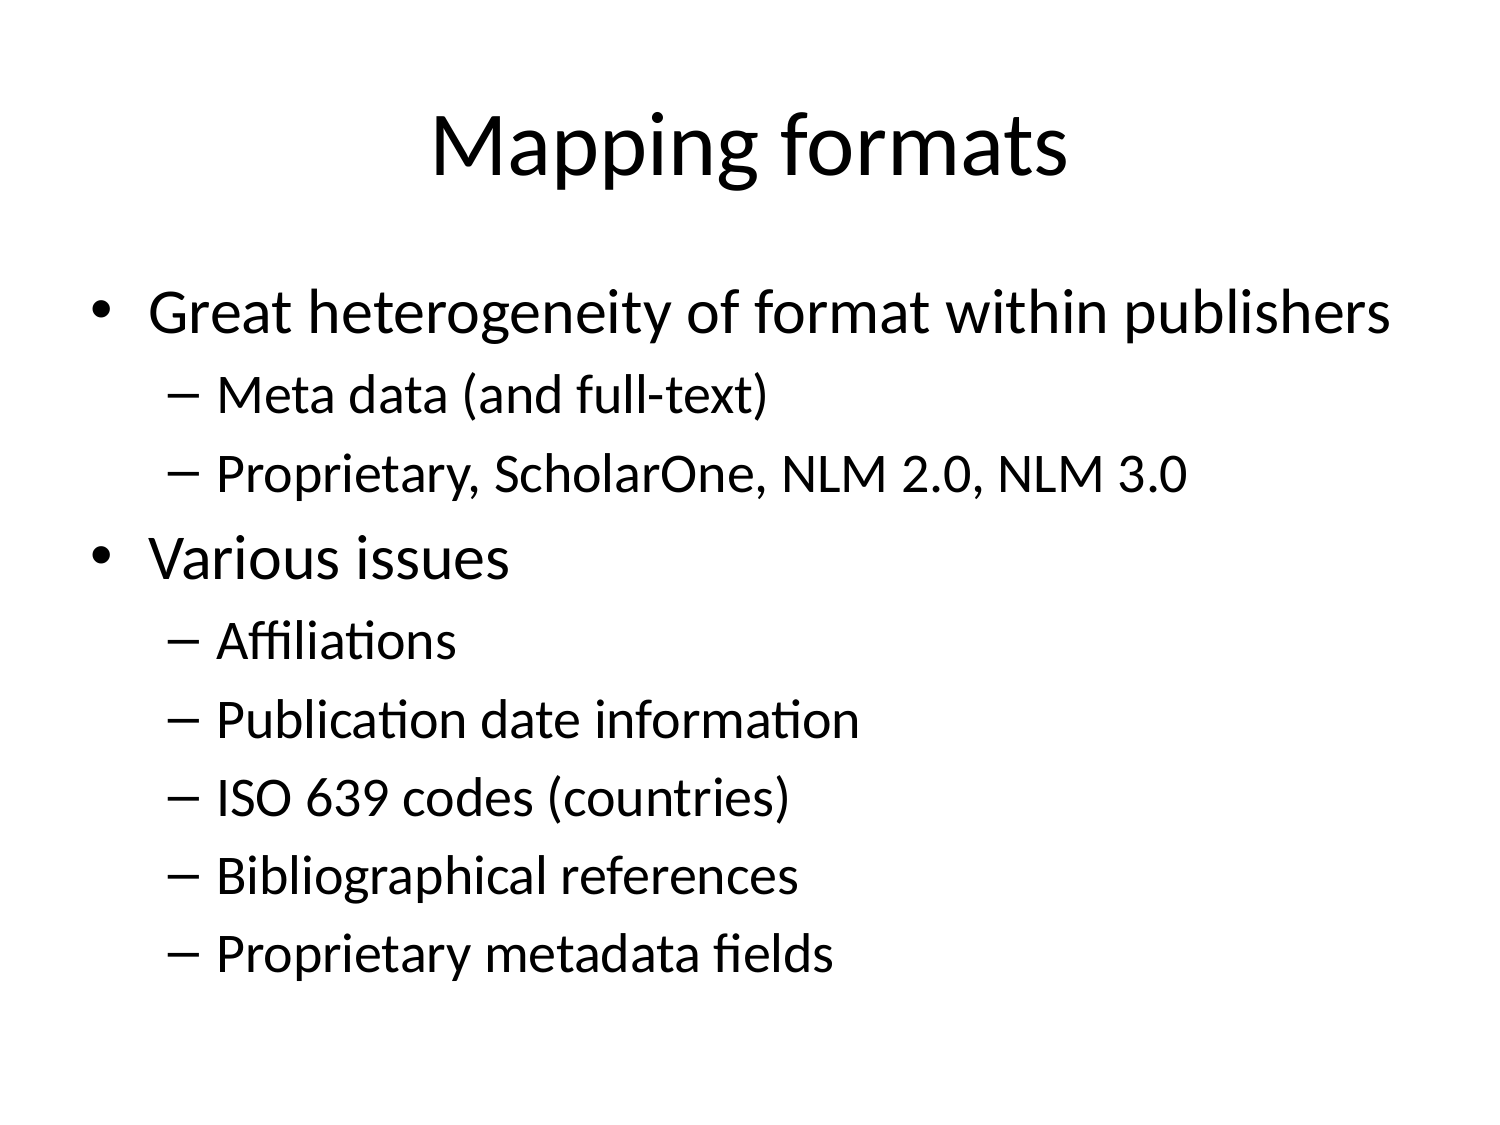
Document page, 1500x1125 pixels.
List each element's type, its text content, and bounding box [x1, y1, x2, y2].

title Mapping formats [75, 45, 1425, 233]
list Great heterogeneity of format within publishers Meta data (and full-text) Proprietary, ScholarOne, NLM 2.0, NLM 3.0 Various issues Affiliations Publication date information ISO 639 codes (countries) Bibliographical references Proprietary metadata fields [75, 262, 1425, 1005]
